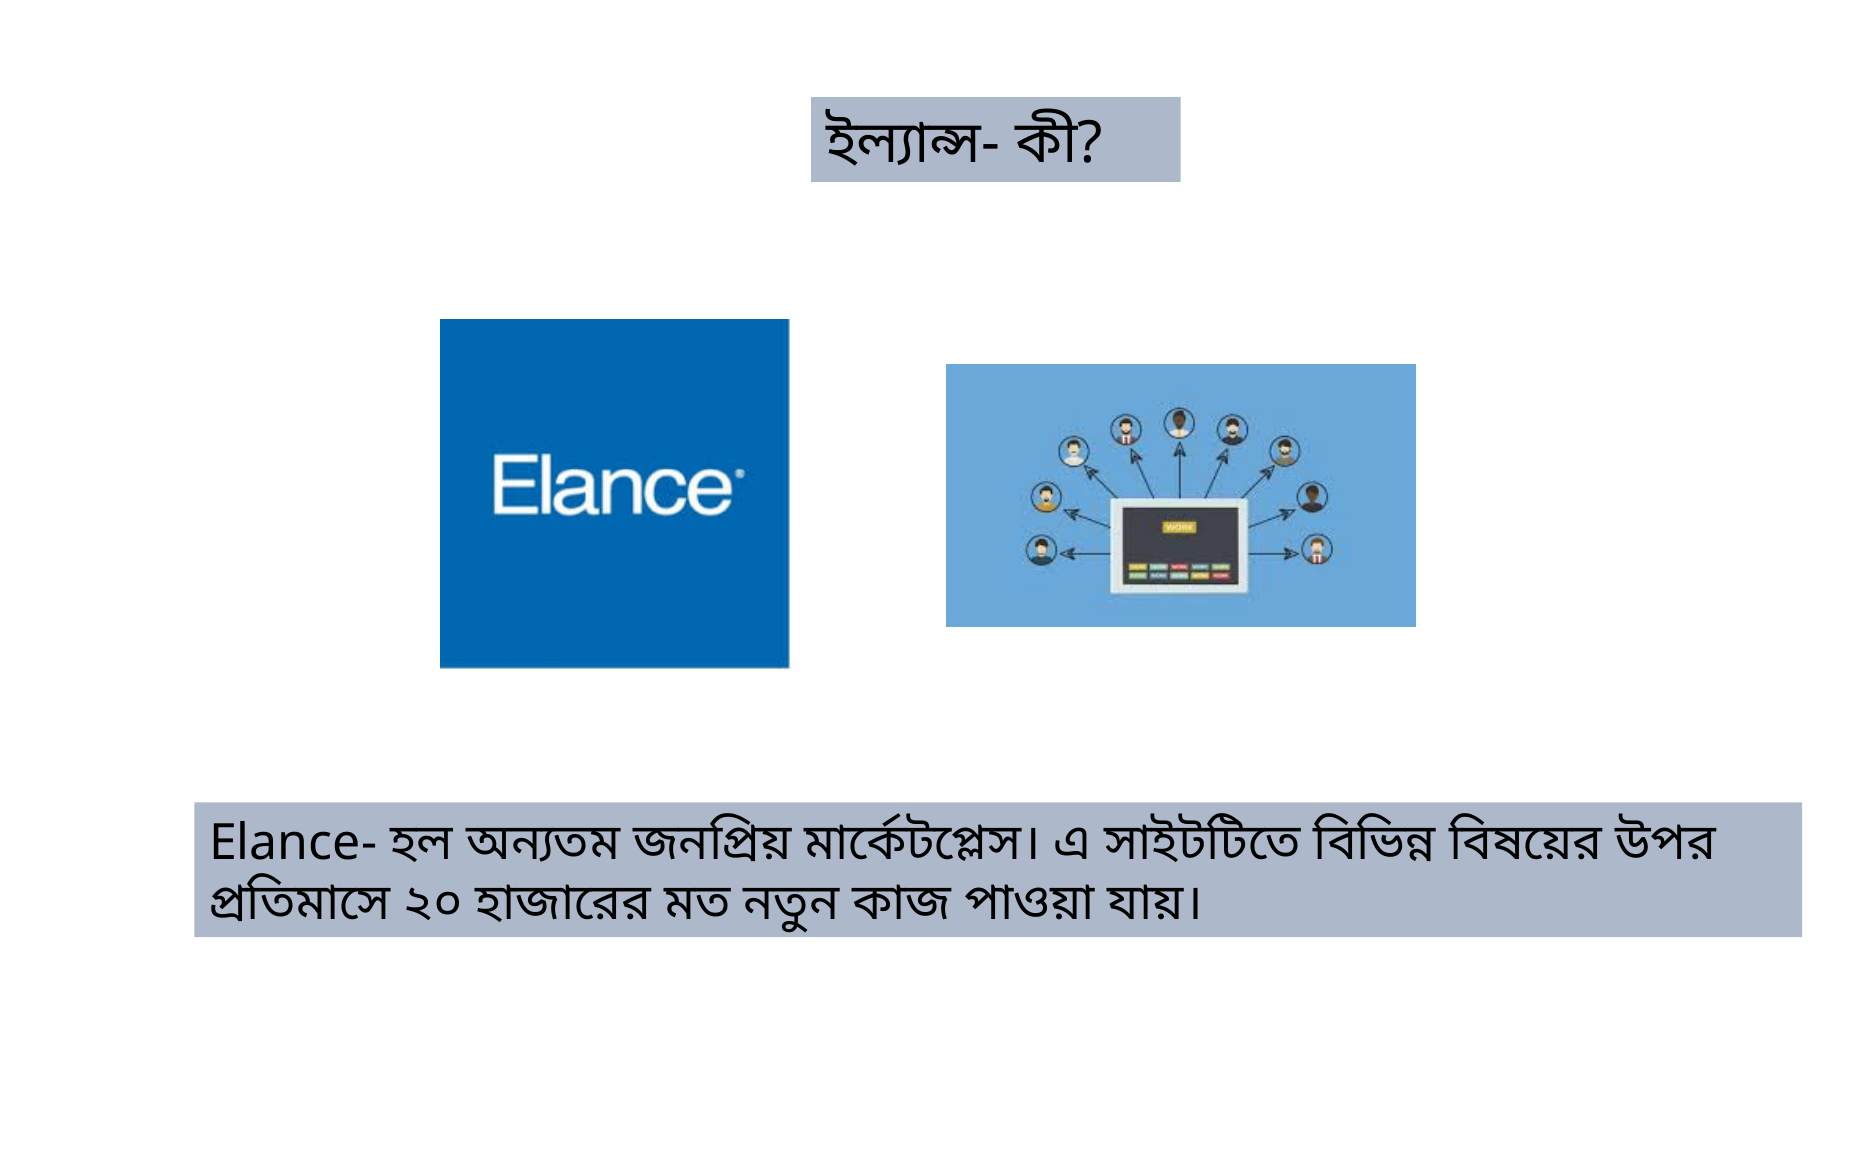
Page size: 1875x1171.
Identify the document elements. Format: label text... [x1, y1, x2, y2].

text_box Elance- হল অন্যতম জনপ্রিয় মার্কেটপ্লেস। এ সাইটটিতে বিভিন্ন বিষয়ের উপর প্রতিমাসে ২০ হাজারের মত নতুন কাজ পাওয়া যায়। [194, 802, 1803, 938]
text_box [440, 319, 1416, 672]
text_box ইল্যান্স- কী? [811, 97, 1181, 182]
